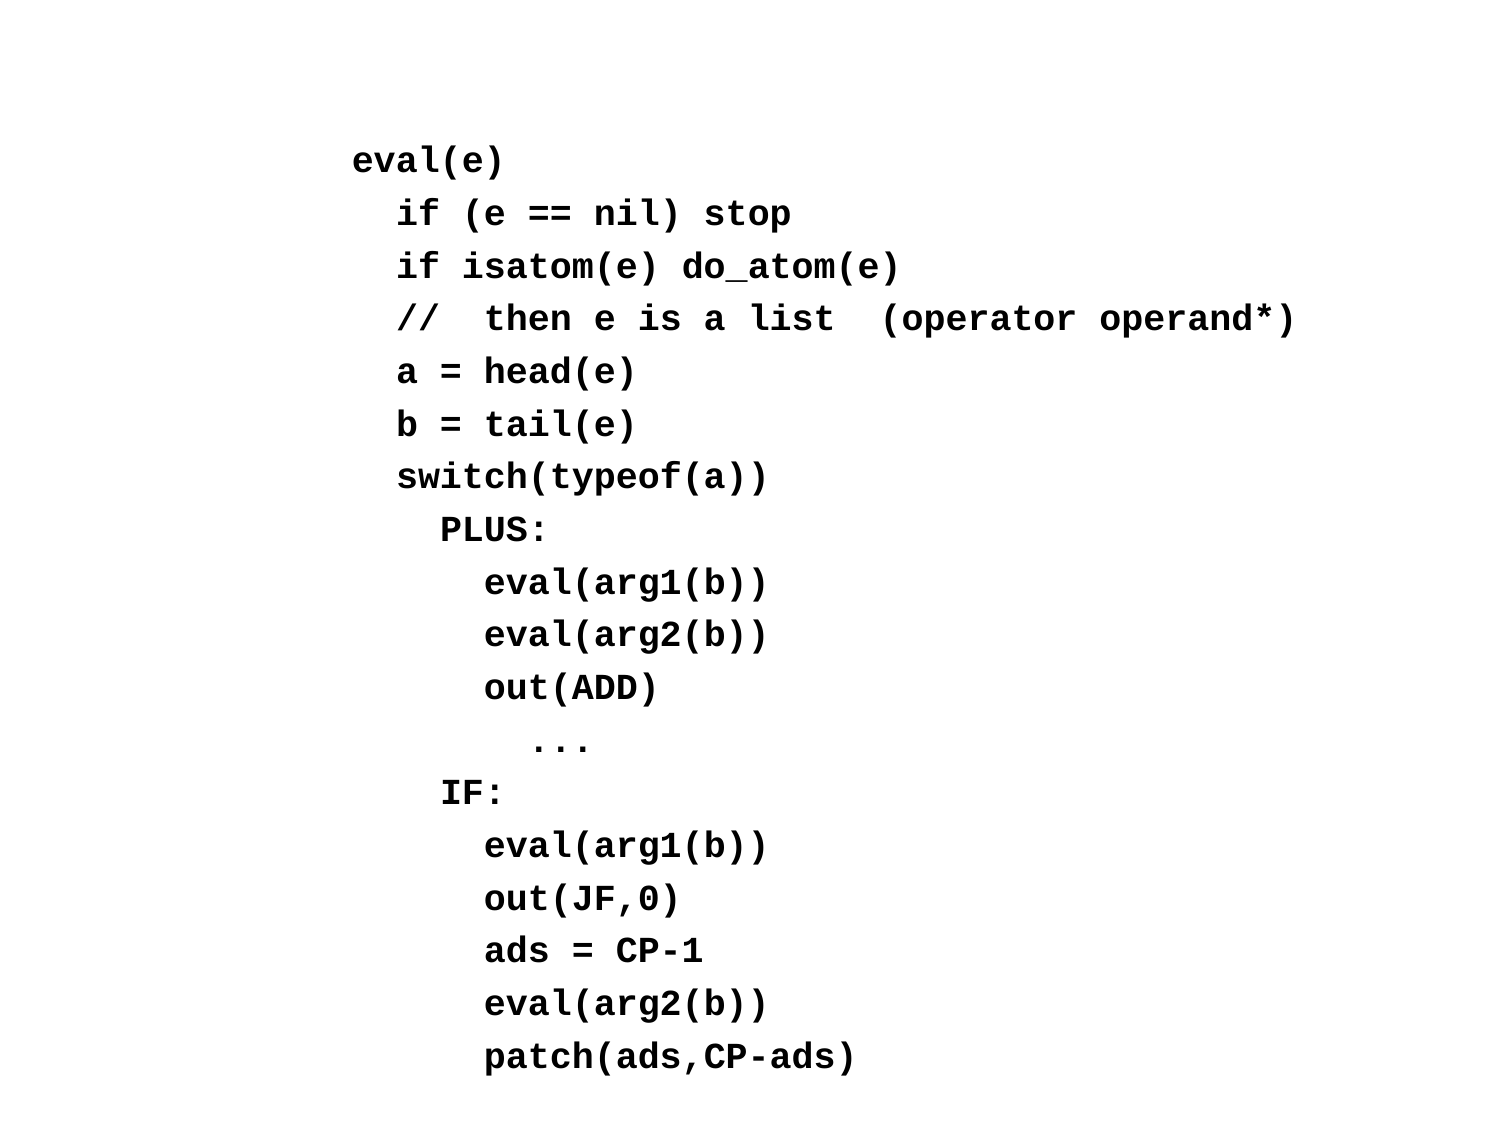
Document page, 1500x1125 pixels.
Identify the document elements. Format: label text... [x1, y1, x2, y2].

list eval(e) if (e == nil) stop if isatom(e) do_atom(e) // then e is a list (operator operand*) a = head(e) b = tail(e) switch(typeof(a)) PLUS: eval(arg1(b)) eval(arg2(b)) out(ADD) ... IF: eval(arg1(b)) out(JF,0) ads = CP-1 eval(arg2(b)) patch(ads,CP-ads) [336, 133, 1397, 1085]
